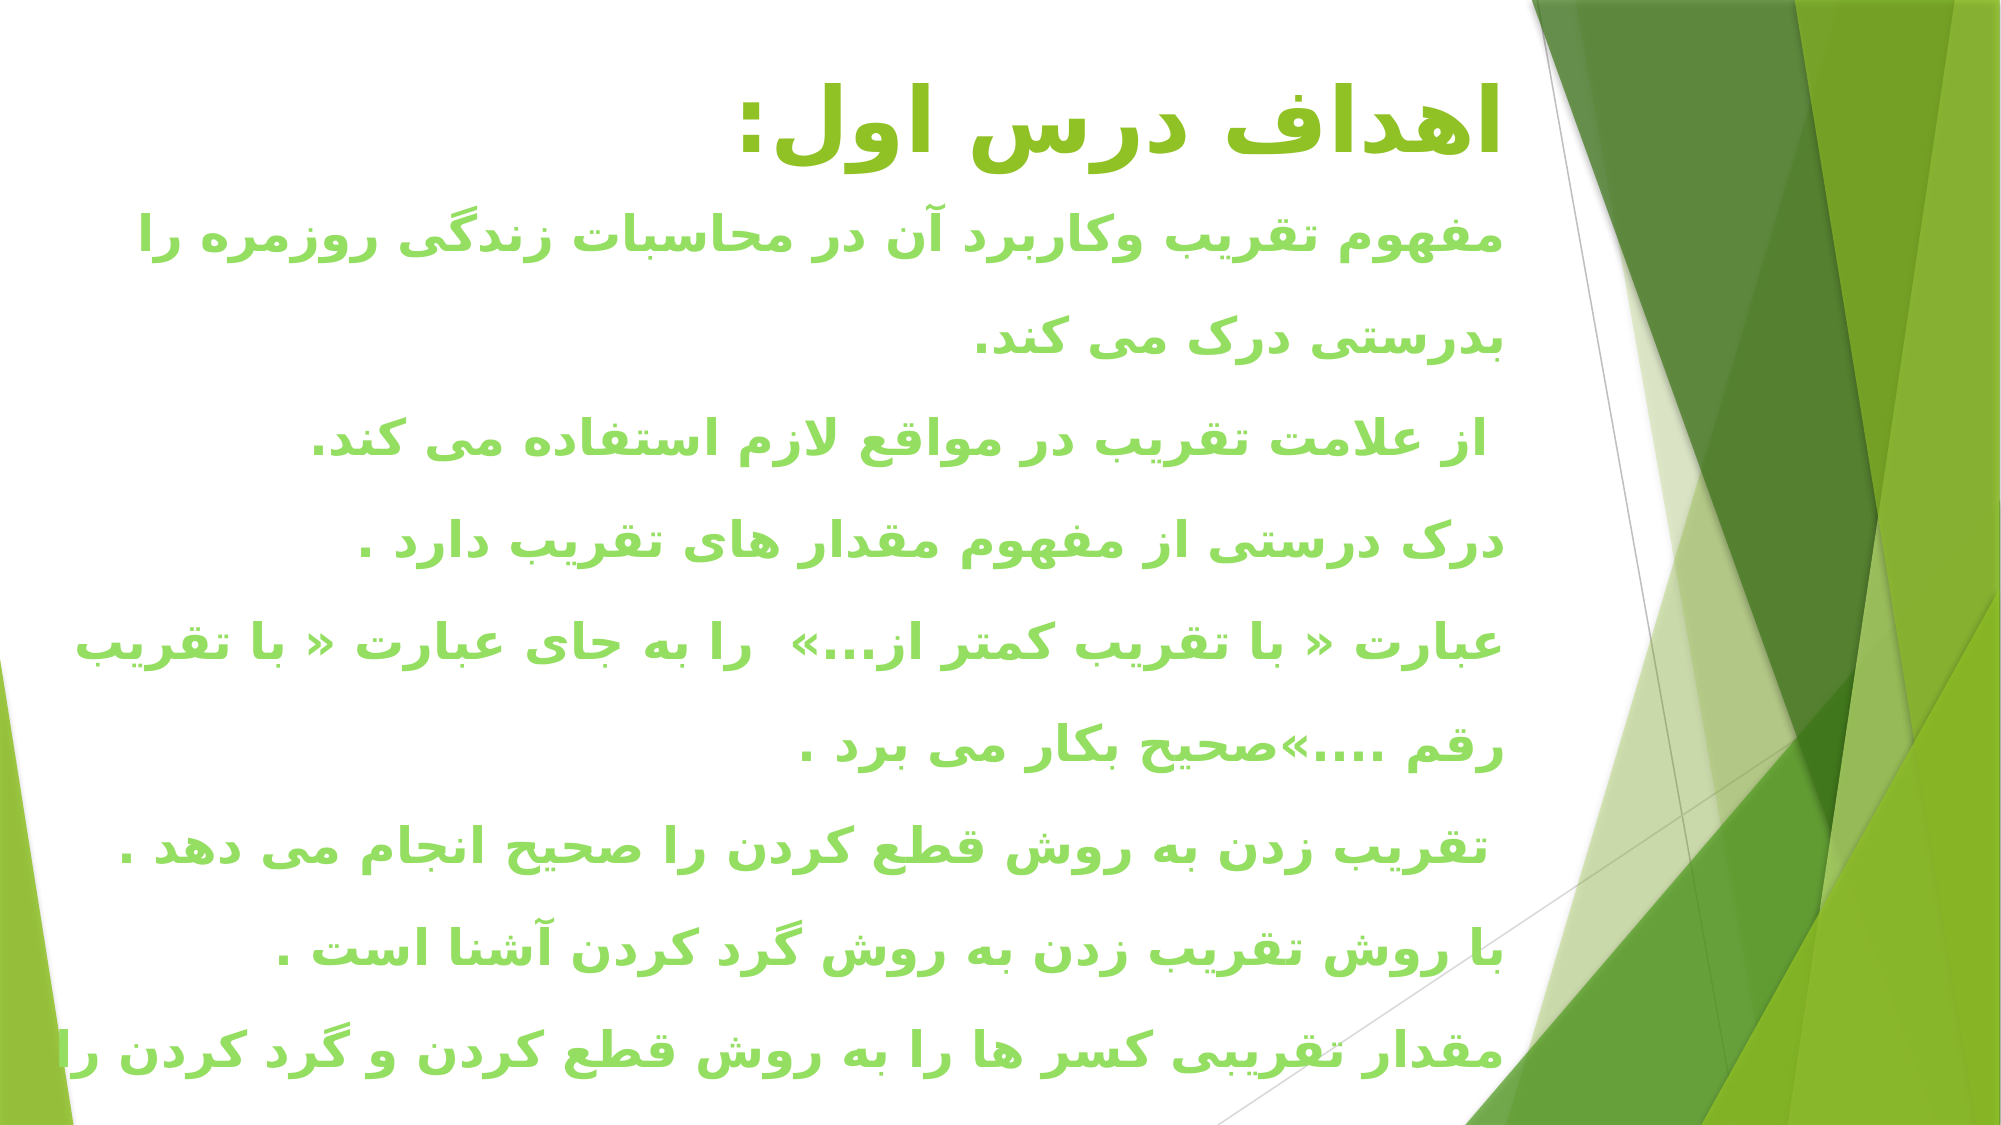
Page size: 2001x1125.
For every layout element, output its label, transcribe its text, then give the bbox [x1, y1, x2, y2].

text_box مفهوم تقریب وکاربرد آن در محاسبات زندگی روزمره را بدرستی درک می کند. از علامت تقریب در مواقع لازم استفاده می کند. درک درستی از مفهوم مقدار های تقریب دارد . عبارت « با تقریب کمتر از...» را به جای عبارت « با تقریب رقم ....»صحیح بکار می برد . تقریب زدن به روش قطع کردن را صحیح انجام می دهد . با روش تقریب زدن به روش گرد کردن آشنا است . مقدار تقریبی کسر ها را به روش قطع کردن و گرد کردن را صحیح محاسبه می کند . محل تقریبی کسرها را بر اساس مقدارهای تقریب ( به هر دو روش )بر روی محور نمایش می دهد. [0, 151, 1522, 1125]
title اهداف درس اول: [111, 0, 1522, 151]
